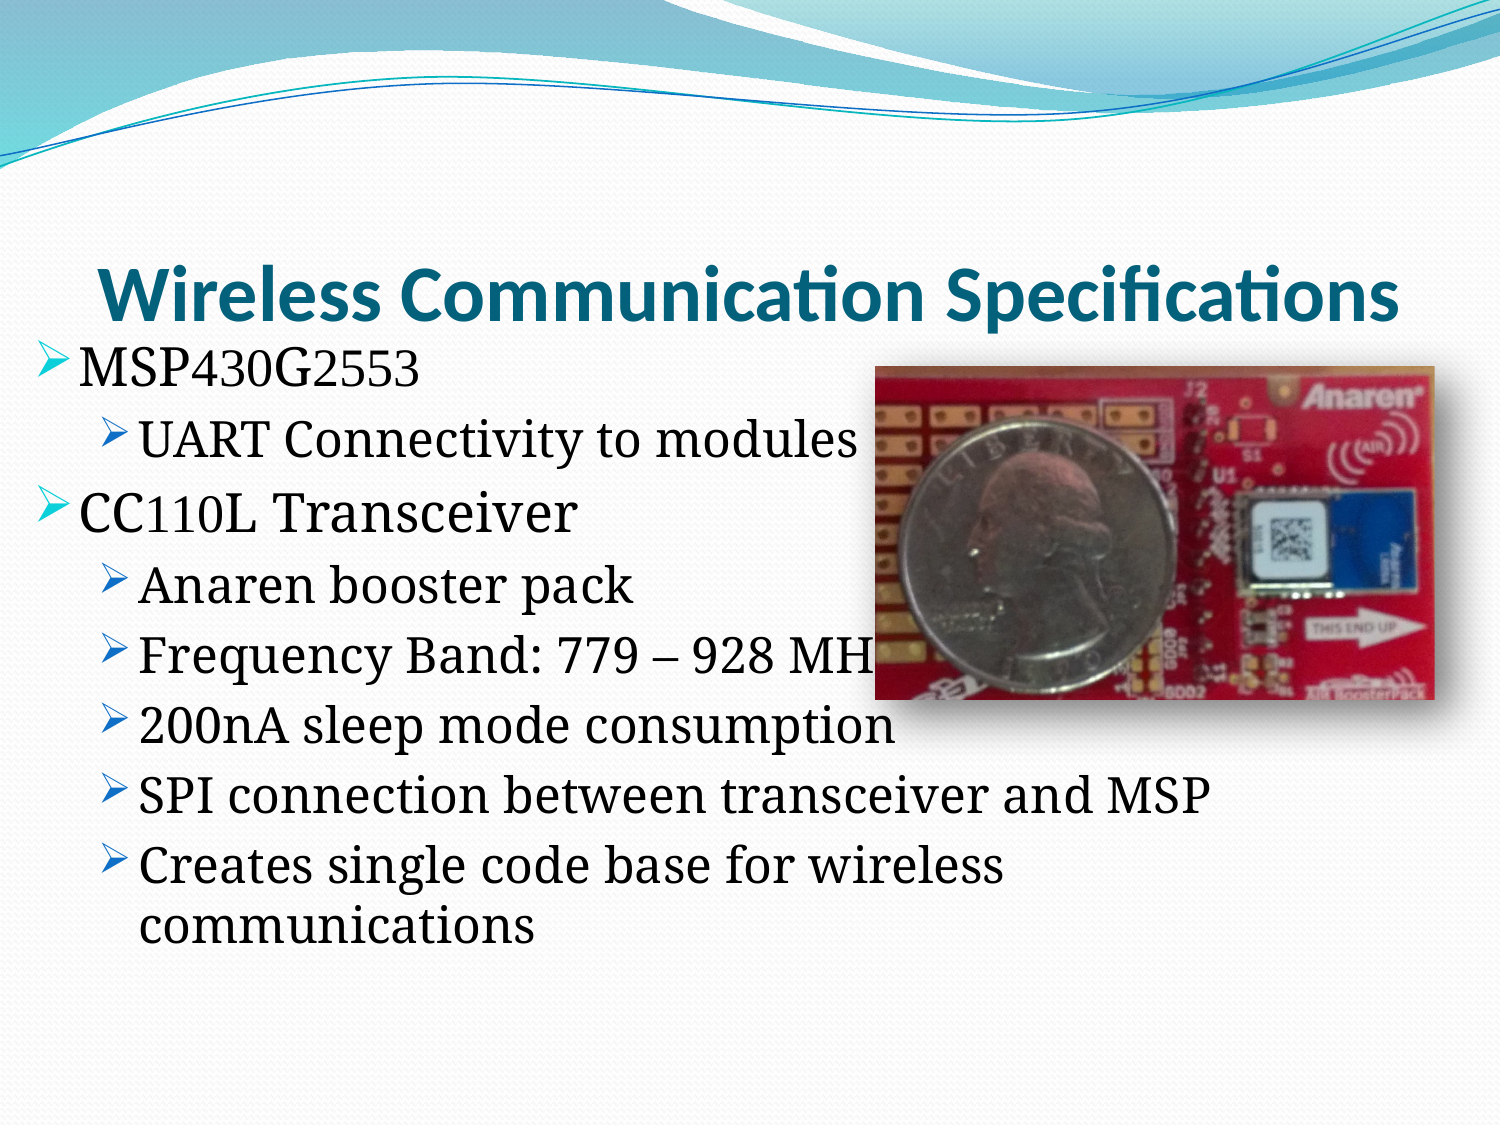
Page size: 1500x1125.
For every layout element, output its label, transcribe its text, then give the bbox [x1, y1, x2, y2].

title Wireless Communication Specifications [75, 149, 1425, 324]
list MSP430G2553 UART Connectivity to modules CC110L Transceiver Anaren booster pack Frequency Band: 779 – 928 MHz 200nA sleep mode consumption SPI connection between transceiver and MSP Creates single code base for wireless communications [18, 324, 1426, 1075]
picture [874, 366, 1435, 701]
